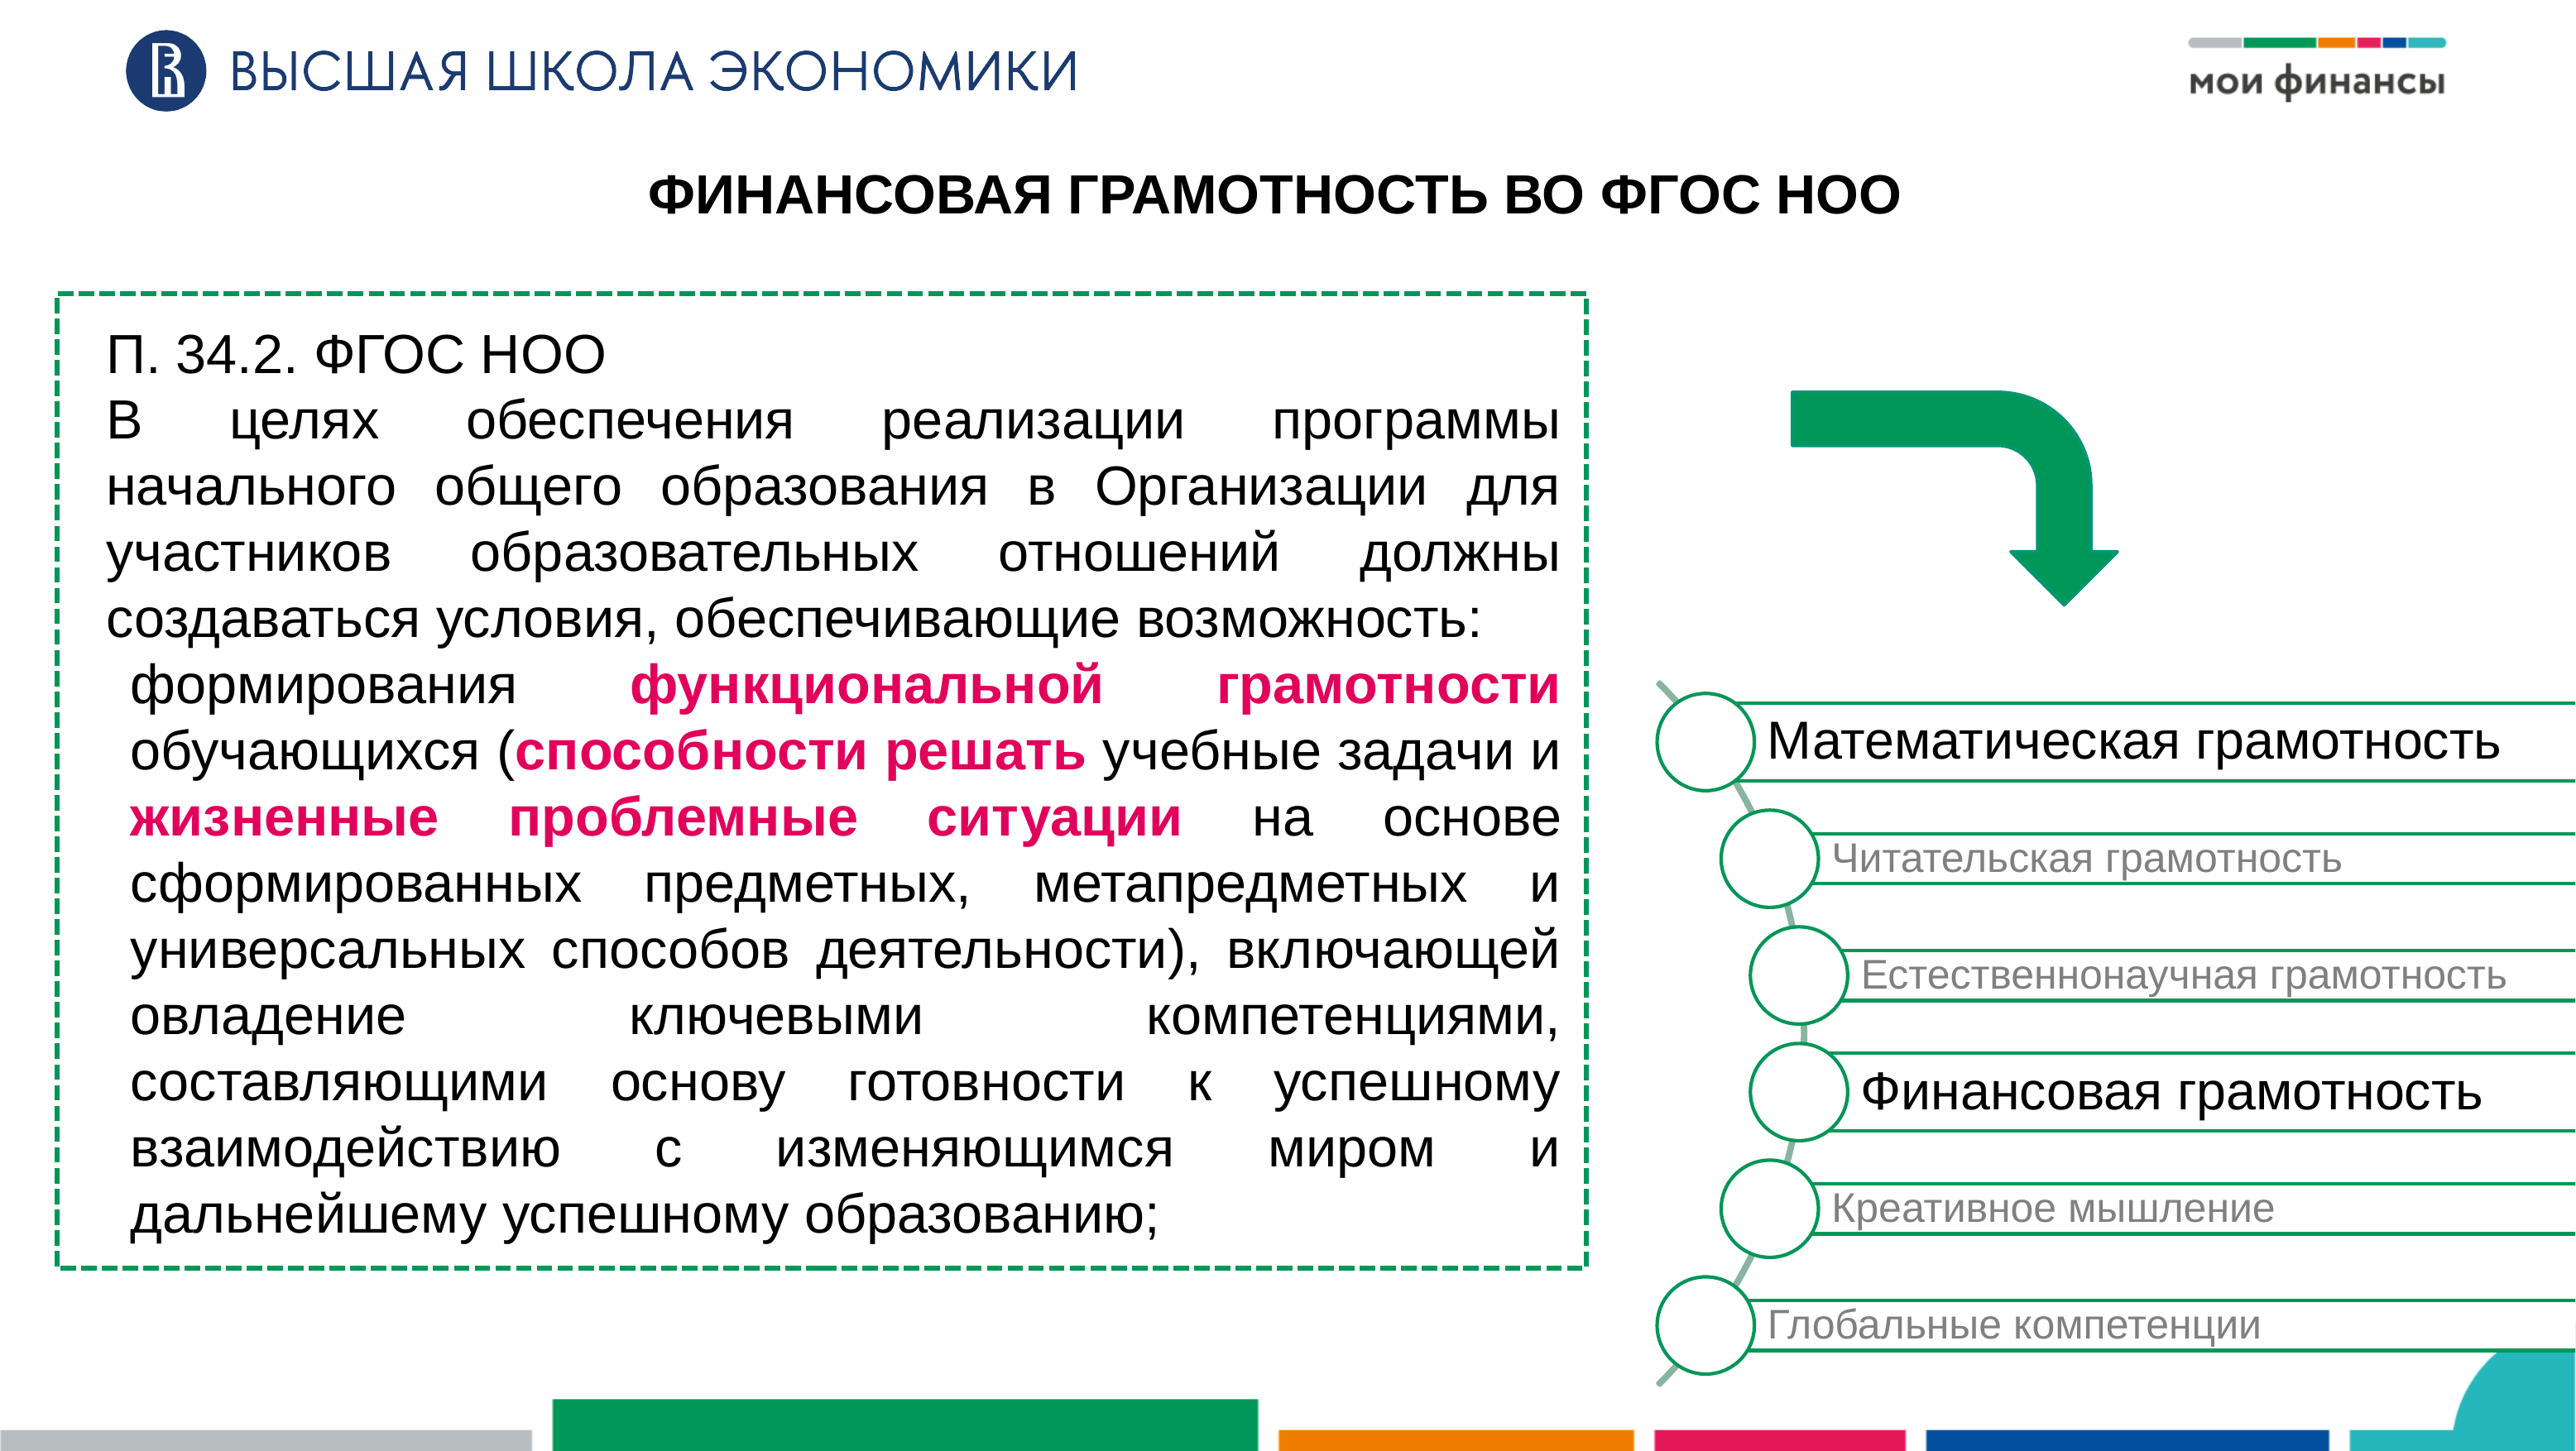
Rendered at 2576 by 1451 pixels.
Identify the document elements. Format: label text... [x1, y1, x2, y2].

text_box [1646, 663, 2576, 1404]
text_box [1791, 390, 2119, 607]
text_box ФИНАНСОВАЯ ГРАМОТНОСТЬ ВО ФГОС НОО [290, 152, 2261, 263]
text_box П. 34.2. ФГОС НОО В целях обеспечения реализации программы начального общего образования в Организации для участников образовательных отношений должны создаваться условия, обеспечивающие возможность: формирования функциональной грамотности обучающихся (способности решать учебные задачи и жизненные проблемные ситуации на основе сформированных предметных, метапредметных и универсальных способов деятельности), включающей овладение ключевыми компетенциями, составляющими основу готовности к успешному взаимодействию с изменяющимся миром и дальнейшему успешному образованию; [57, 293, 1586, 1269]
picture [0, 0, 2576, 1451]
